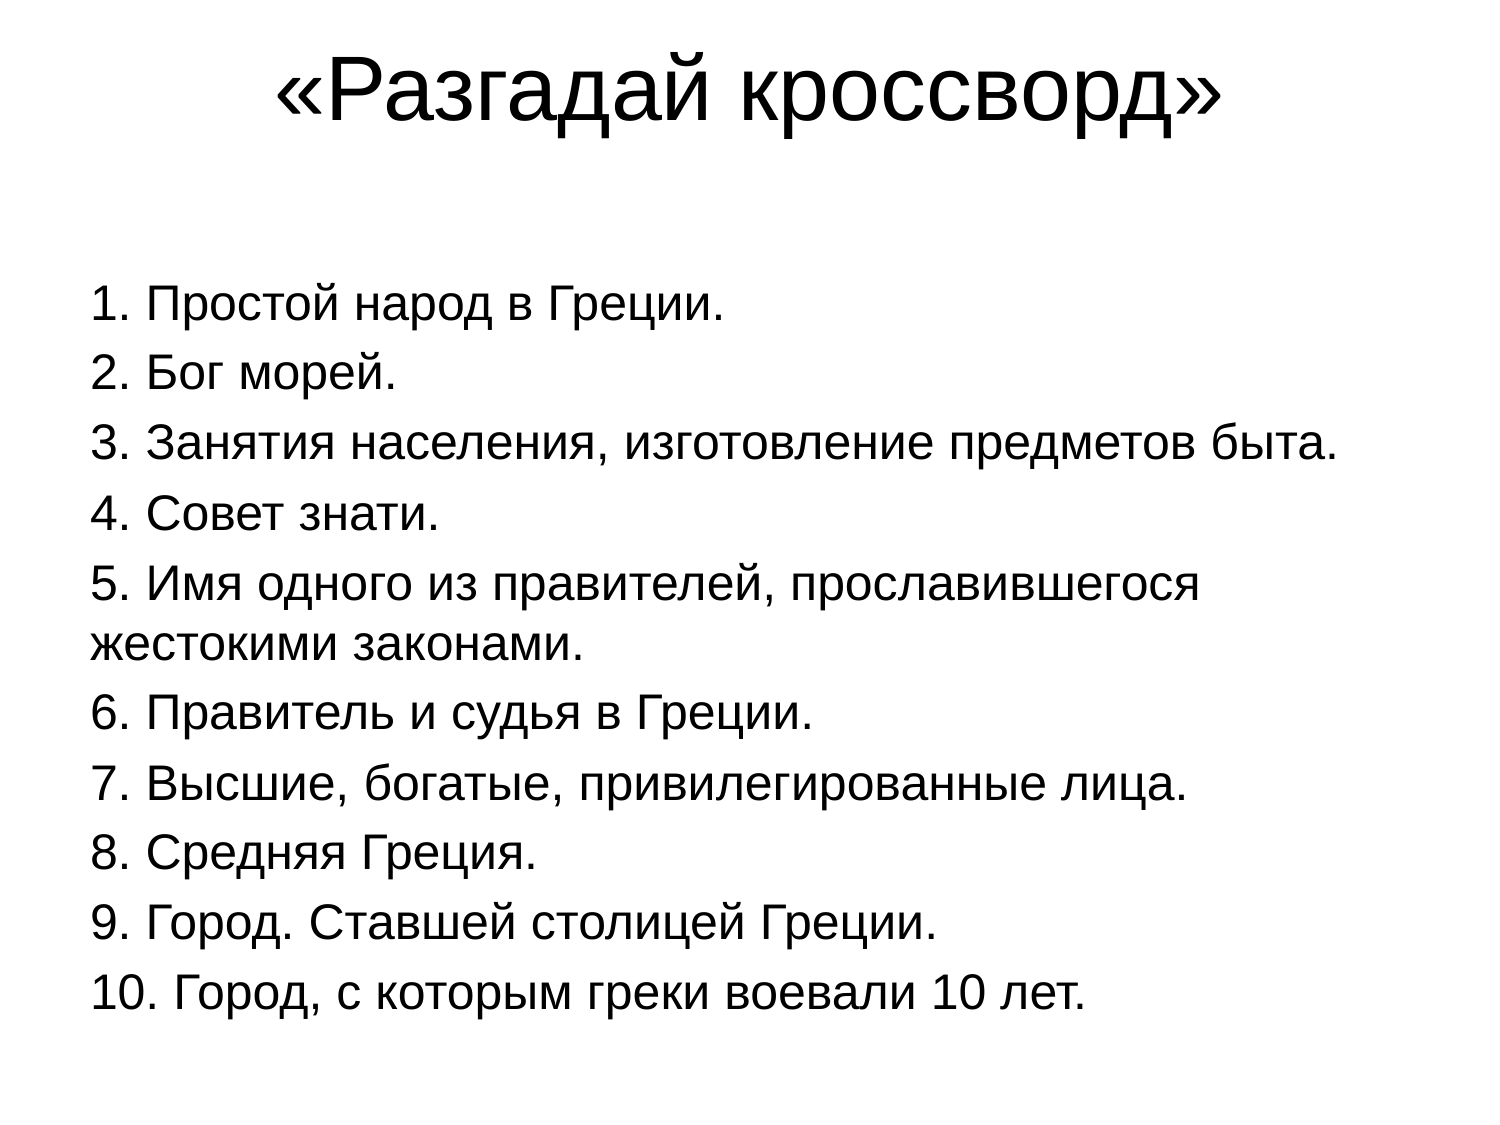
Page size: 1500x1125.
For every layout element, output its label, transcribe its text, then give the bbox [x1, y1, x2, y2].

title «Разгадай кроссворд» [75, 45, 1425, 233]
list 1. Простой народ в Греции. 2. Бог морей. 3. Занятия населения, изготовление предметов быта. 4. Совет знати. 5. Имя одного из правителей, прославившегося жестокими законами. 6. Правитель и судья в Греции. 7. Высшие, богатые, привилегированные лица. 8. Средняя Греция. 9. Город. Ставшей столицей Греции. 10. Город, с которым греки воевали 10 лет. [75, 262, 1425, 1083]
